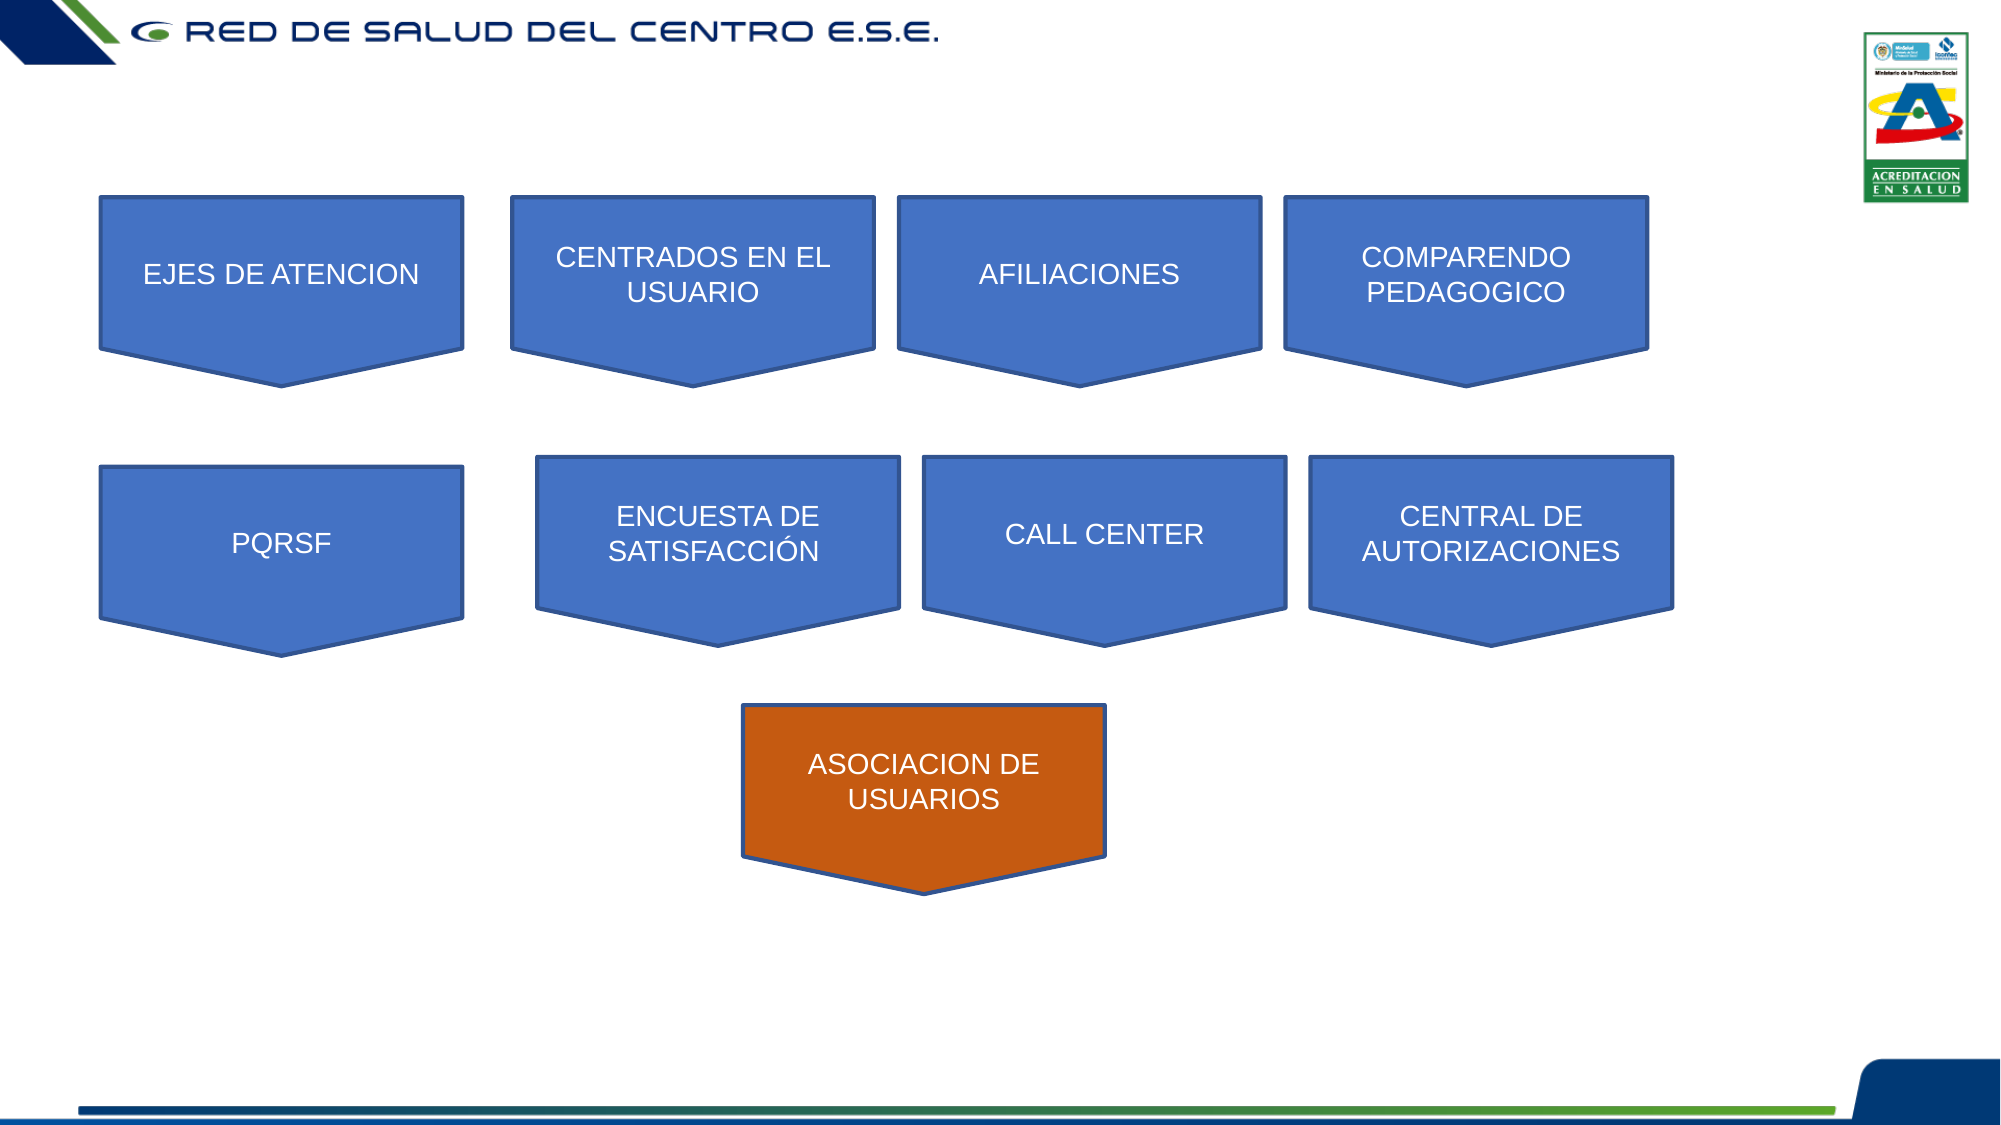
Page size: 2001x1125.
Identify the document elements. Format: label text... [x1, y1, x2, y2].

text_box CENTRAL DE AUTORIZACIONES [1308, 454, 1675, 648]
text_box CALL CENTER [921, 454, 1288, 648]
text_box PQRSF [98, 464, 465, 658]
text_box CENTRADOS EN EL USUARIO [510, 195, 876, 389]
text_box ASOCIACION DE USUARIOS [740, 703, 1107, 897]
text_box COMPARENDO PEDAGOGICO [1283, 195, 1650, 389]
text_box ENCUESTA DE SATISFACCIÓN [535, 454, 902, 648]
text_box EJES DE ATENCION [98, 195, 465, 389]
picture [0, 0, 2001, 1125]
text_box AFILIACIONES [896, 195, 1263, 389]
